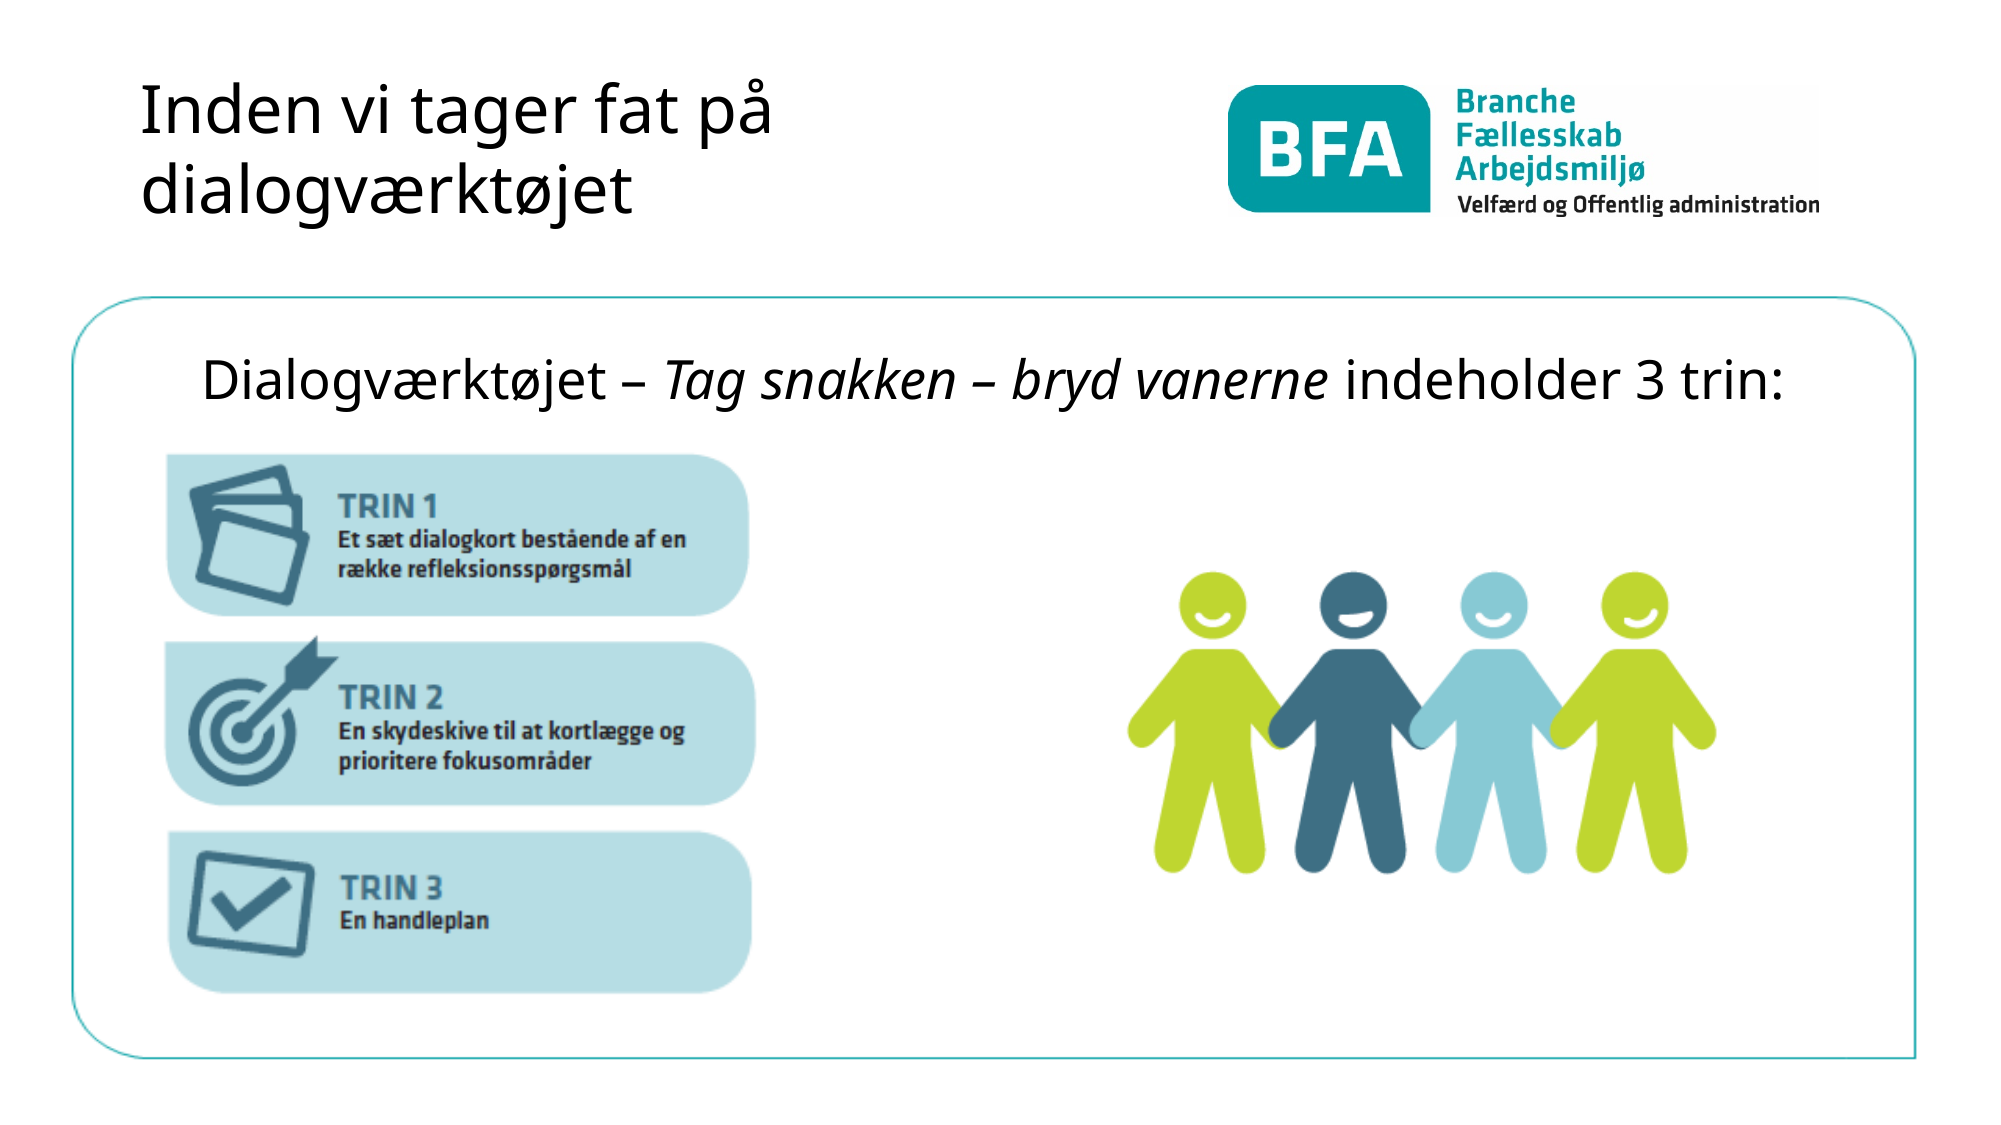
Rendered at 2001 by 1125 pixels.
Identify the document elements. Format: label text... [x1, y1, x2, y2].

title Inden vi tager fat på dialogværktøjet [125, 66, 1170, 228]
picture [70, 295, 1925, 1063]
list Dialogværktøjet – Tag snakken – bryd vanerne indeholder 3 trin: [157, 338, 1843, 1000]
picture [1228, 85, 1819, 217]
